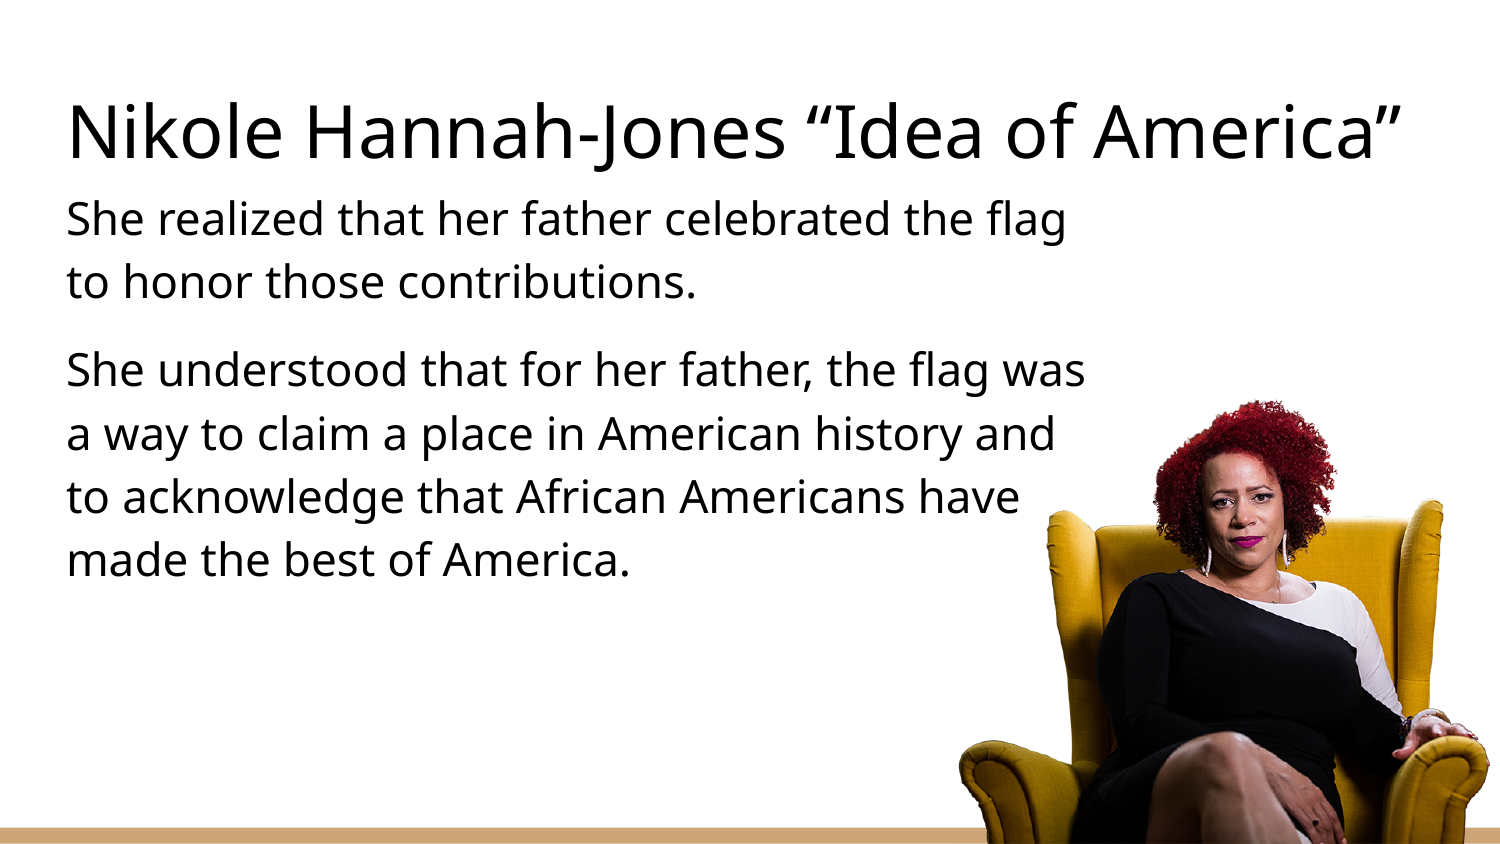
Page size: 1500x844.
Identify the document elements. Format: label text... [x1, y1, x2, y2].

title Nikole Hannah-Jones “Idea of America” [51, 51, 1449, 189]
picture [954, 383, 1500, 844]
list She realized that her father celebrated the flag to honor those contributions. She understood that for her father, the flag was a way to claim a place in American history and to acknowledge that African Americans have made the best of America. [51, 166, 1122, 717]
